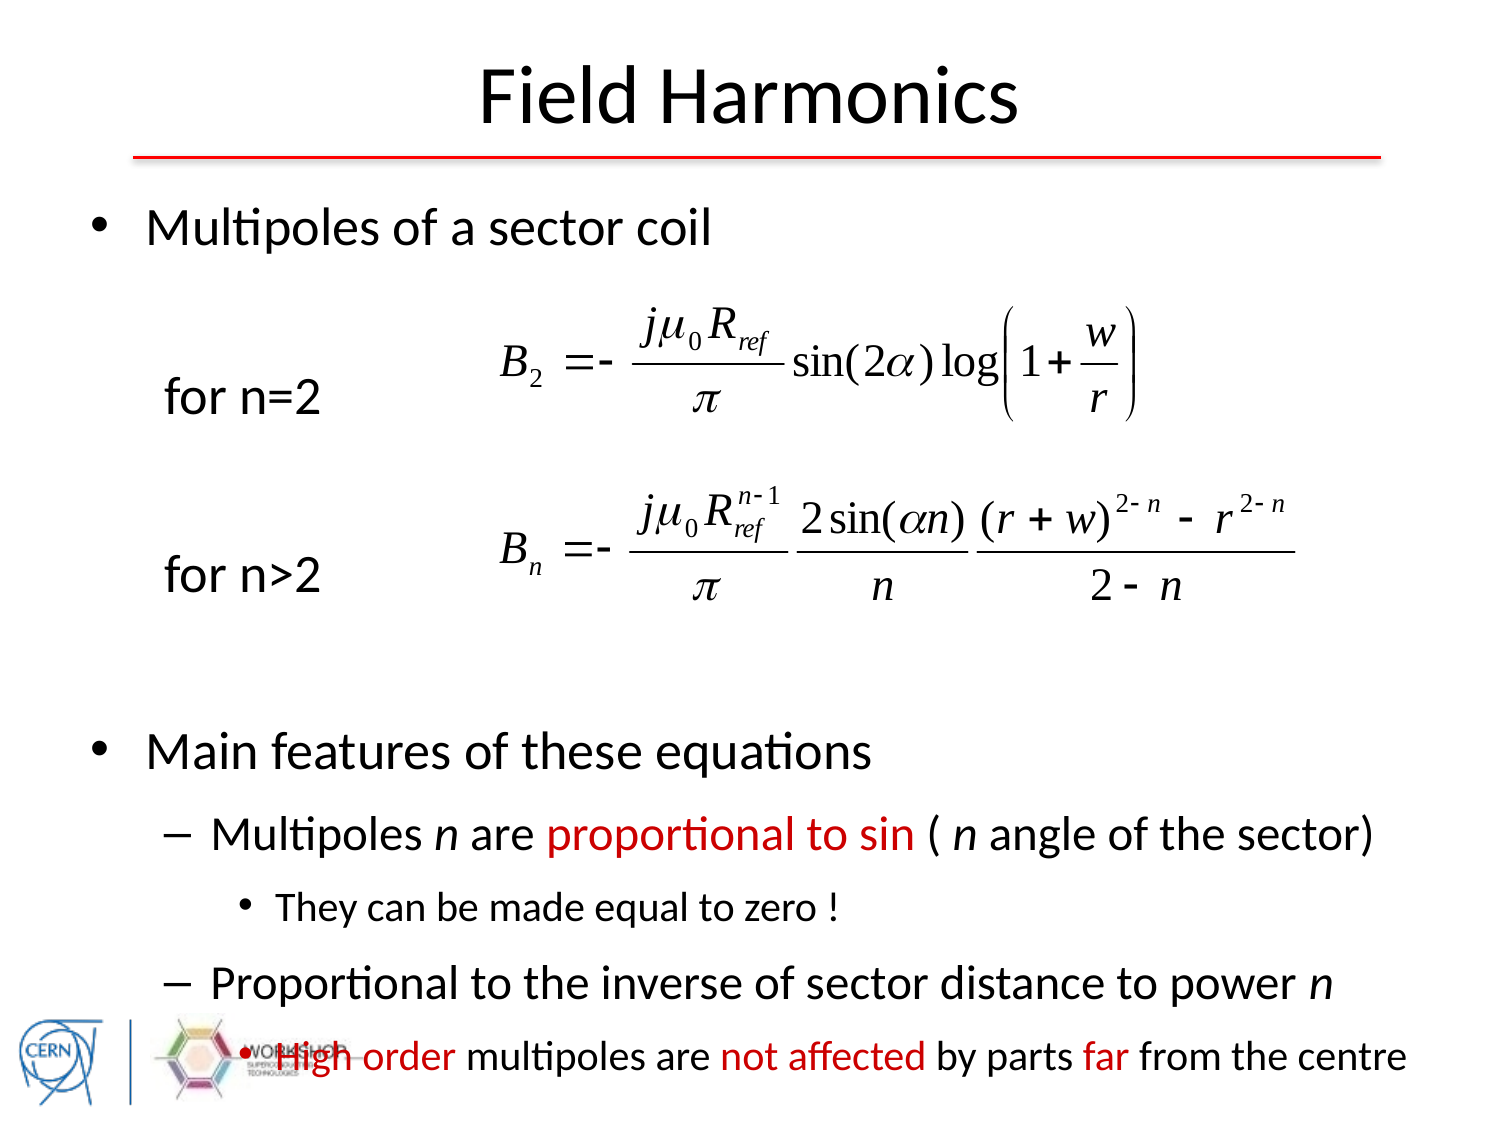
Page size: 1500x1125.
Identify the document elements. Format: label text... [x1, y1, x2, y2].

list Multipoles of a sector coil for n=2 for n>2 Main features of these equations Multipoles n are proportional to sin ( n angle of the sector) They can be made equal to zero ! Proportional to the inverse of sector distance to power n High order multipoles are not affected by parts far from the centre [75, 171, 1425, 524]
title Field Harmonics [0, 15, 1500, 165]
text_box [490, 473, 1306, 611]
list Multipoles of a sector coil for n=2 for n>2 Main features of these equations Multipoles n are proportional to sin ( n angle of the sector) They can be made equal to zero ! Proportional to the inverse of sector distance to power n High order multipoles are not affected by parts far from the centre [75, 530, 1425, 1125]
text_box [490, 286, 1148, 431]
